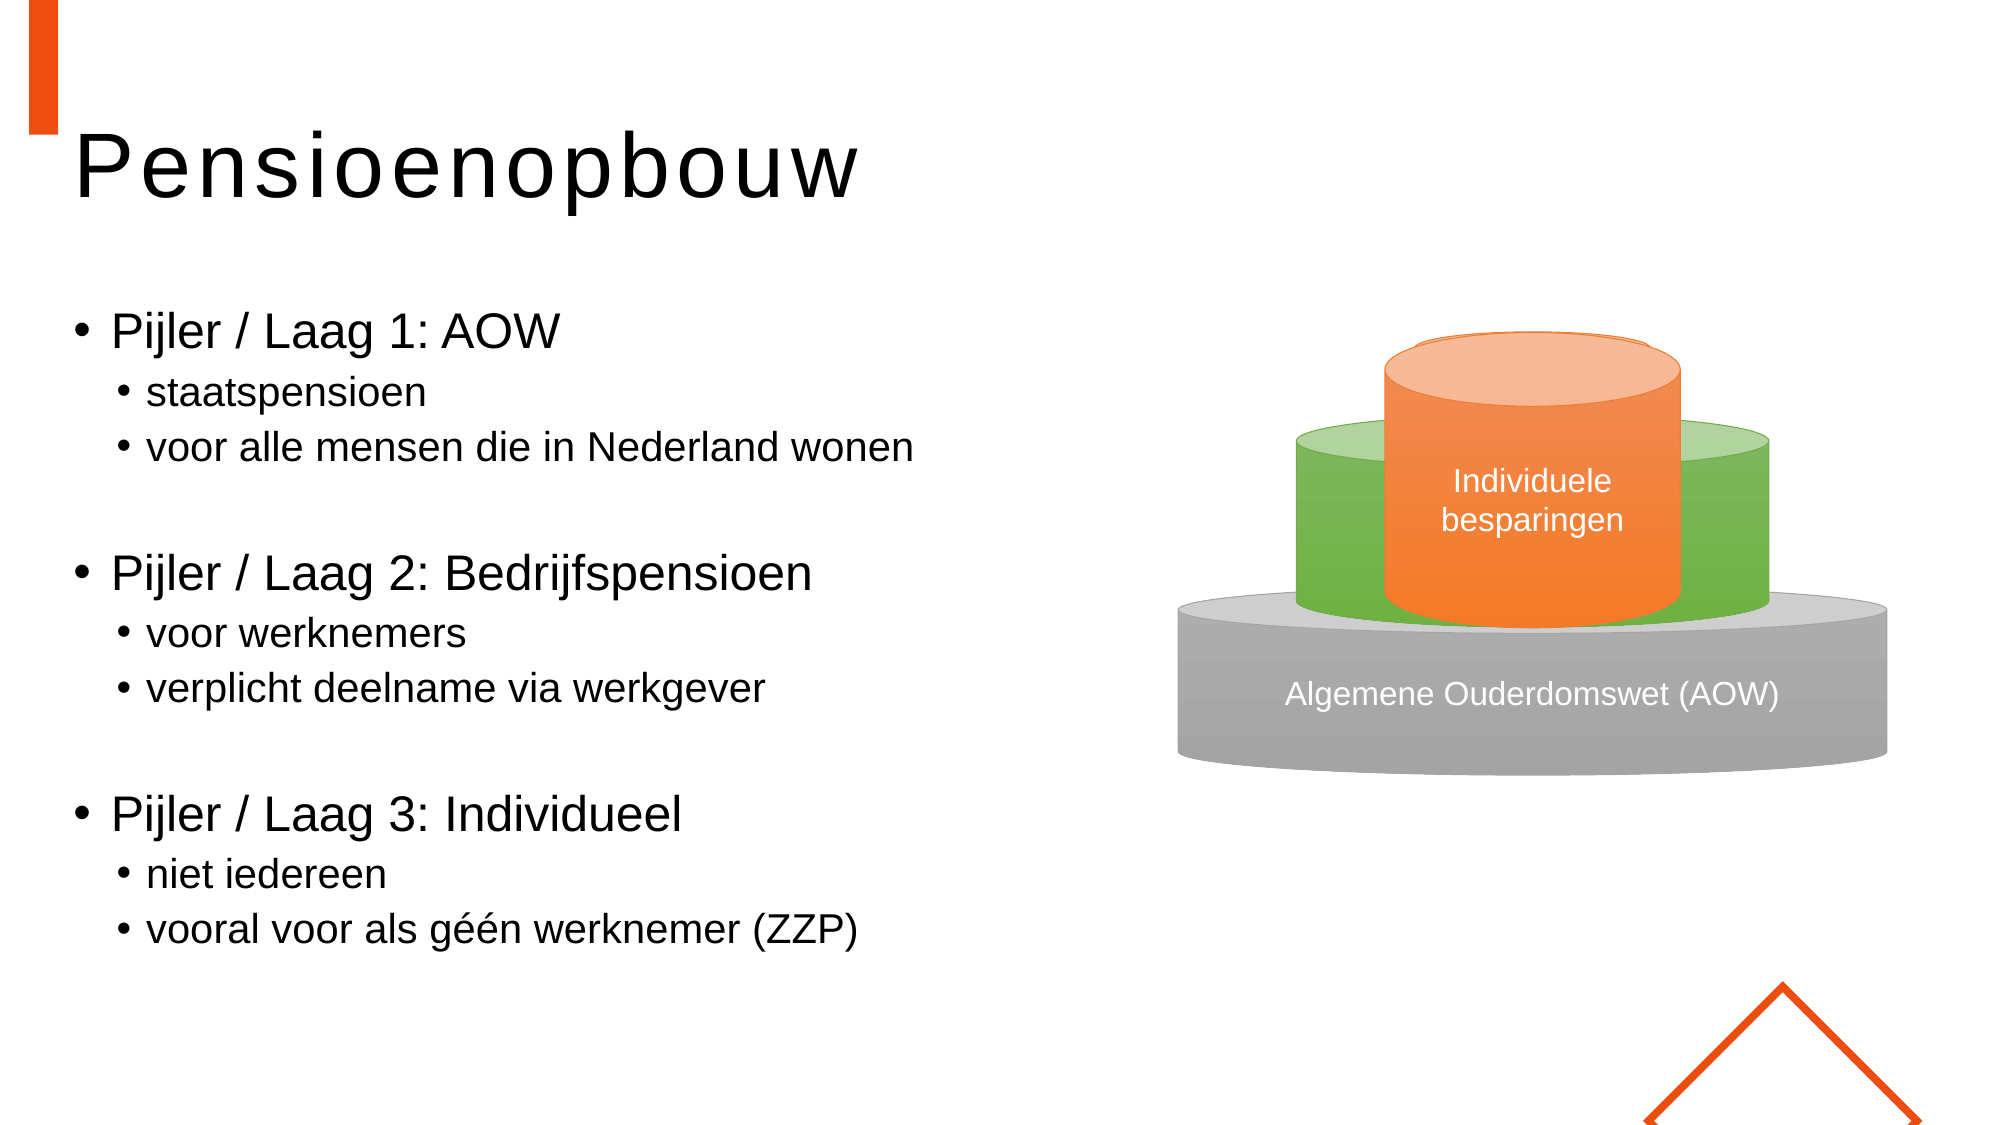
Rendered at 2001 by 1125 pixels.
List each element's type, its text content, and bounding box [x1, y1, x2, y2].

text_box Bedrijfspensioen [1584, 419, 1770, 627]
text_box Bedrijfspensioen [1295, 419, 1481, 627]
title Pensioenopbouw [58, 58, 1950, 277]
list Pijler / Laag 1: AOW staatspensioen voor alle mensen die in Nederland wonen Pijler / Laag 2: Bedrijfspensioen voor werknemers verplicht deelname via werkgever Pijler / Laag 3: Individueel niet iedereen vooral voor als géén werknemer (ZZP) [58, 298, 1950, 1012]
text_box Individuele besparingen [1384, 331, 1681, 629]
text_box Algemene Ouderdomswet (AOW) [1177, 591, 1888, 776]
